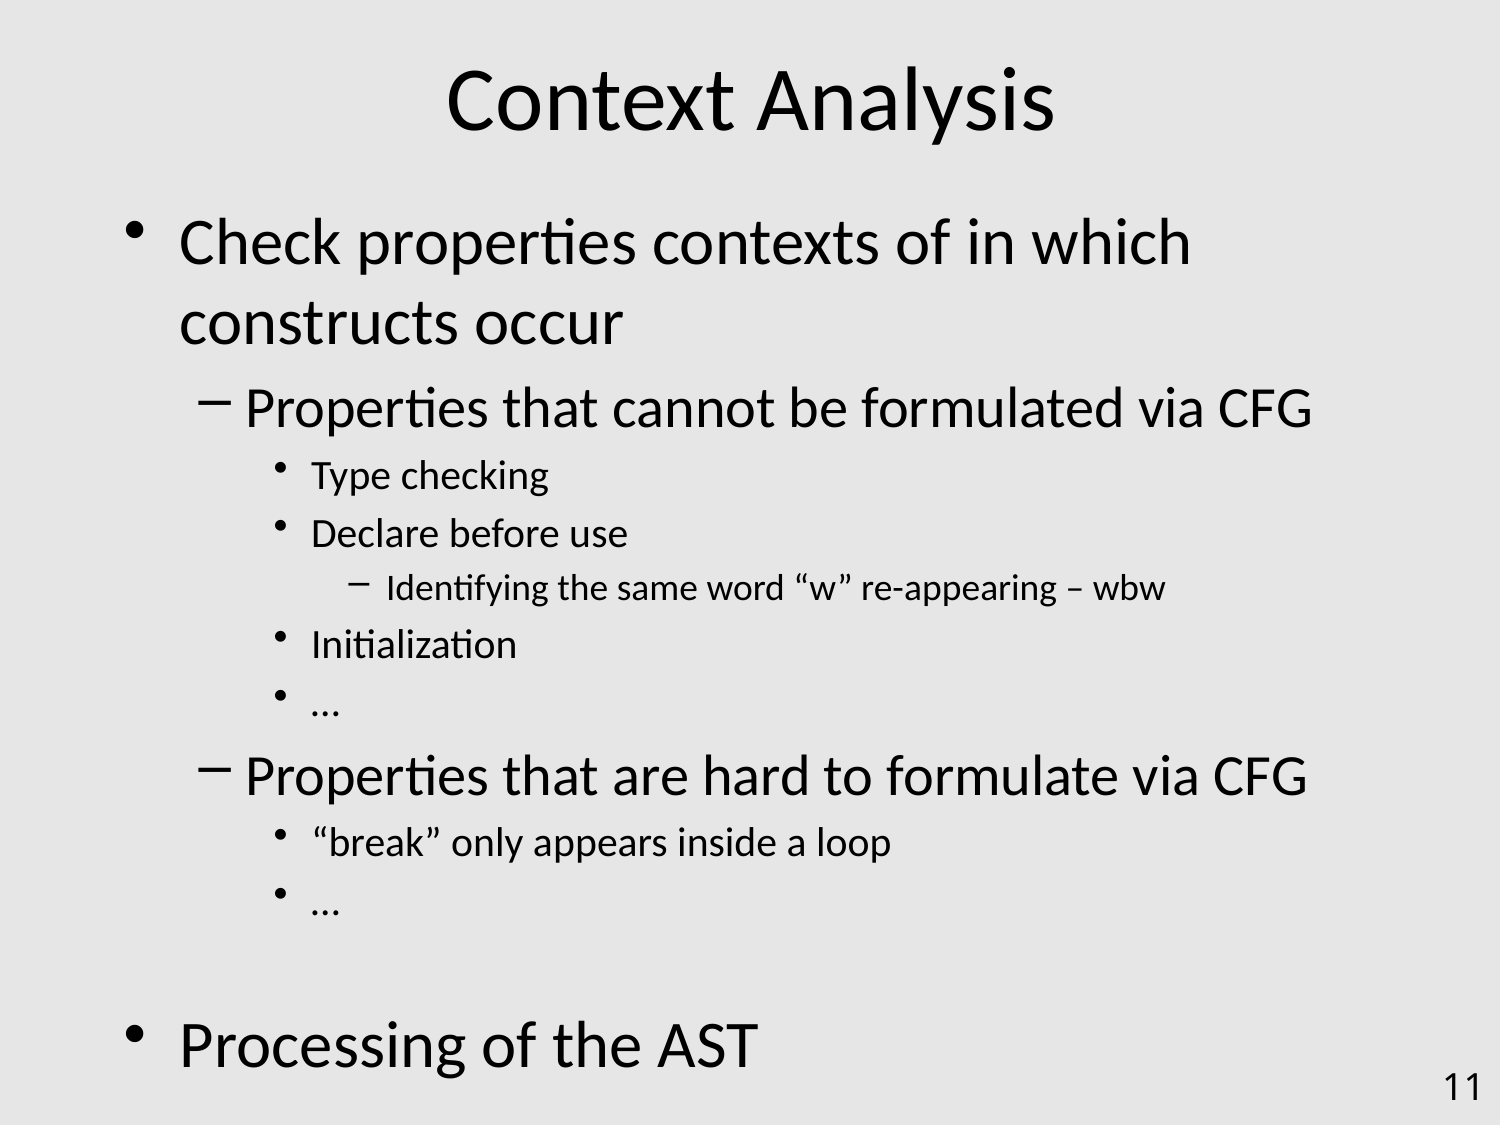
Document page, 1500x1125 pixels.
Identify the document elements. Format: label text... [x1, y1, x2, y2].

title Context Analysis [114, 0, 1390, 188]
list Check properties contexts of in which constructs occur Properties that cannot be formulated via CFG Type checking Declare before use Identifying the same word “w” re-appearing – wbw Initialization … Properties that are hard to formulate via CFG “break” only appears inside a loop … Processing of the AST [108, 190, 1384, 866]
slide_number 11 [1187, 1055, 1500, 1102]
